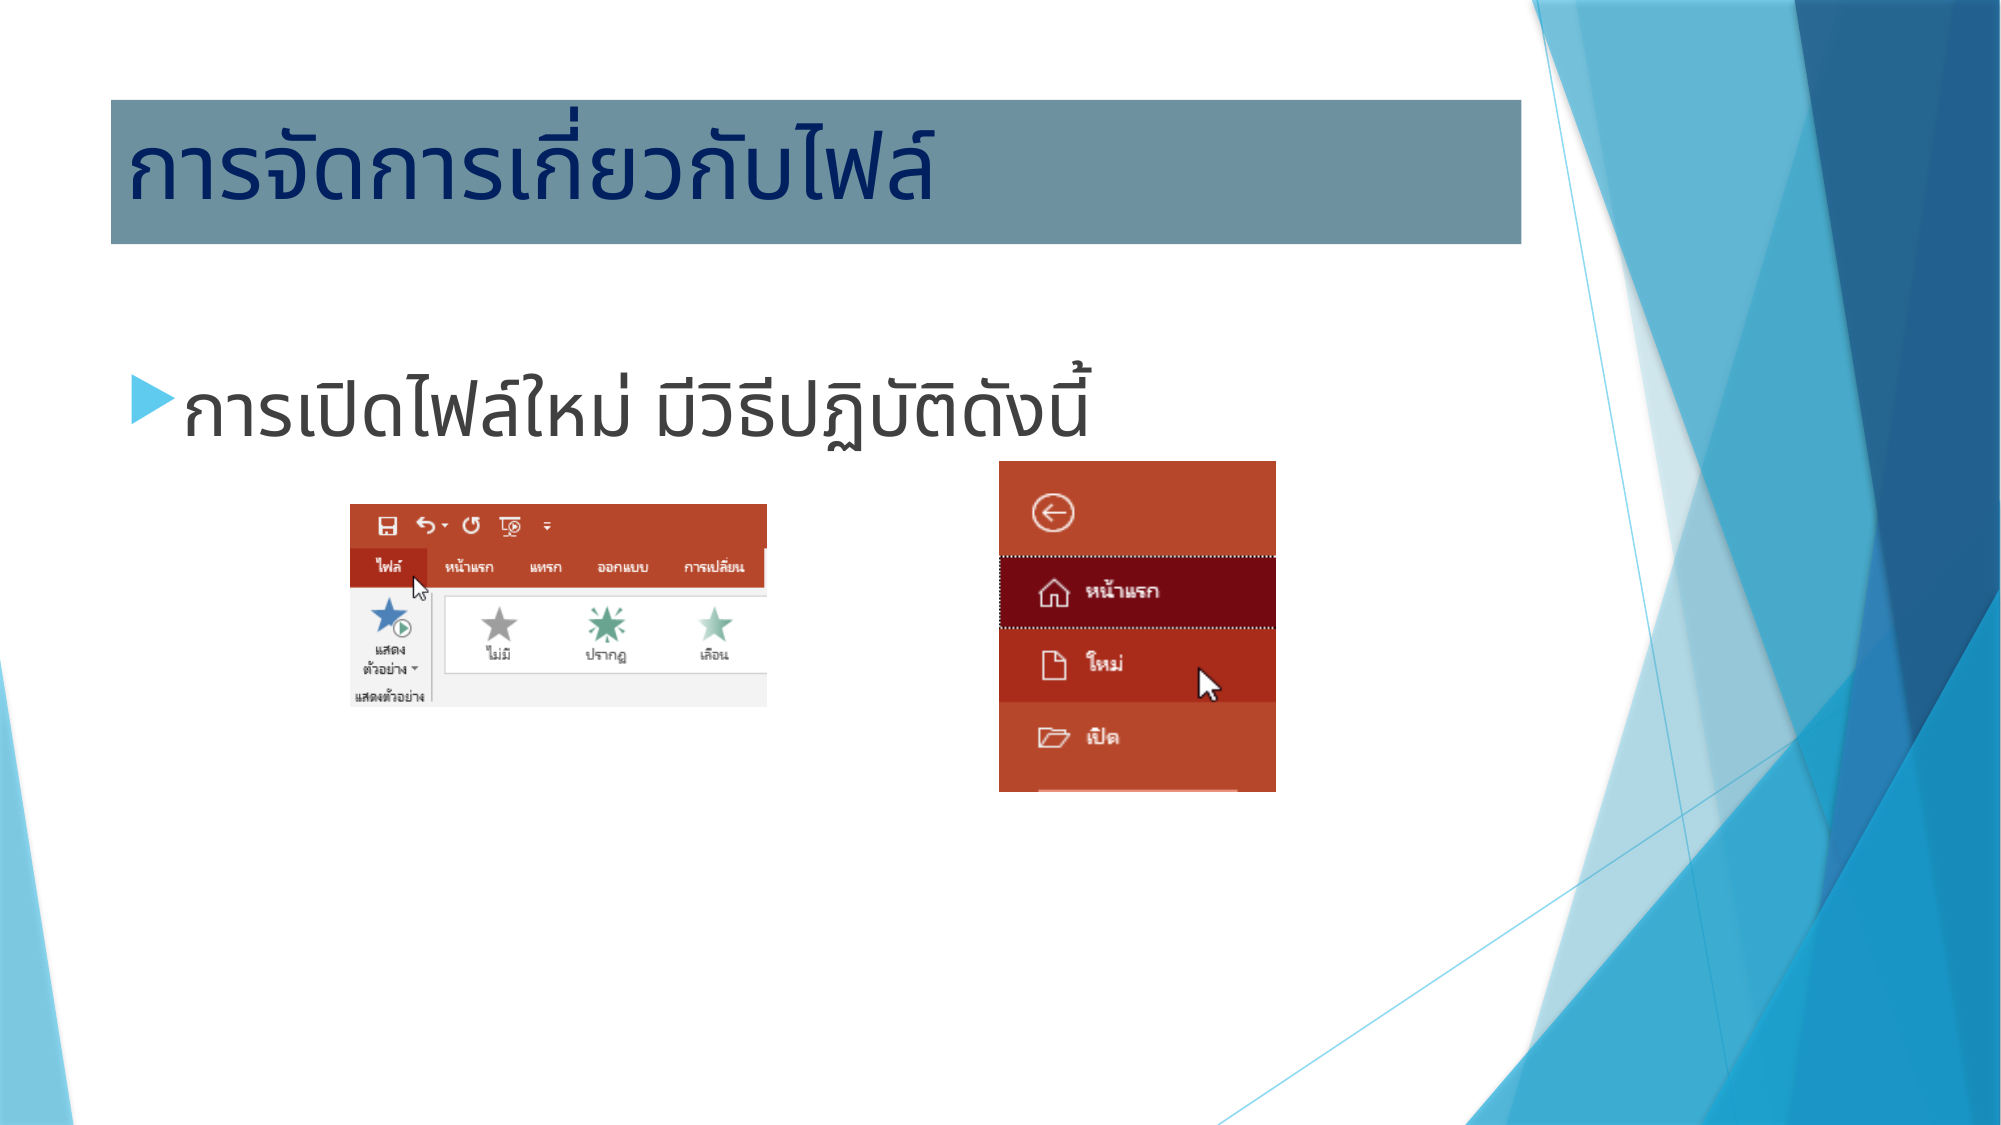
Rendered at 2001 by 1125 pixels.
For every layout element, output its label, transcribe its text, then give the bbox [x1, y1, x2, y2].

picture [350, 503, 767, 708]
picture [999, 460, 1277, 792]
title การจัดการเกี่ยวกับไฟล์ [111, 99, 1522, 245]
list การเปิดไฟล์ใหม่ มีวิธีปฏิบัติดังนี้ [111, 354, 1522, 992]
